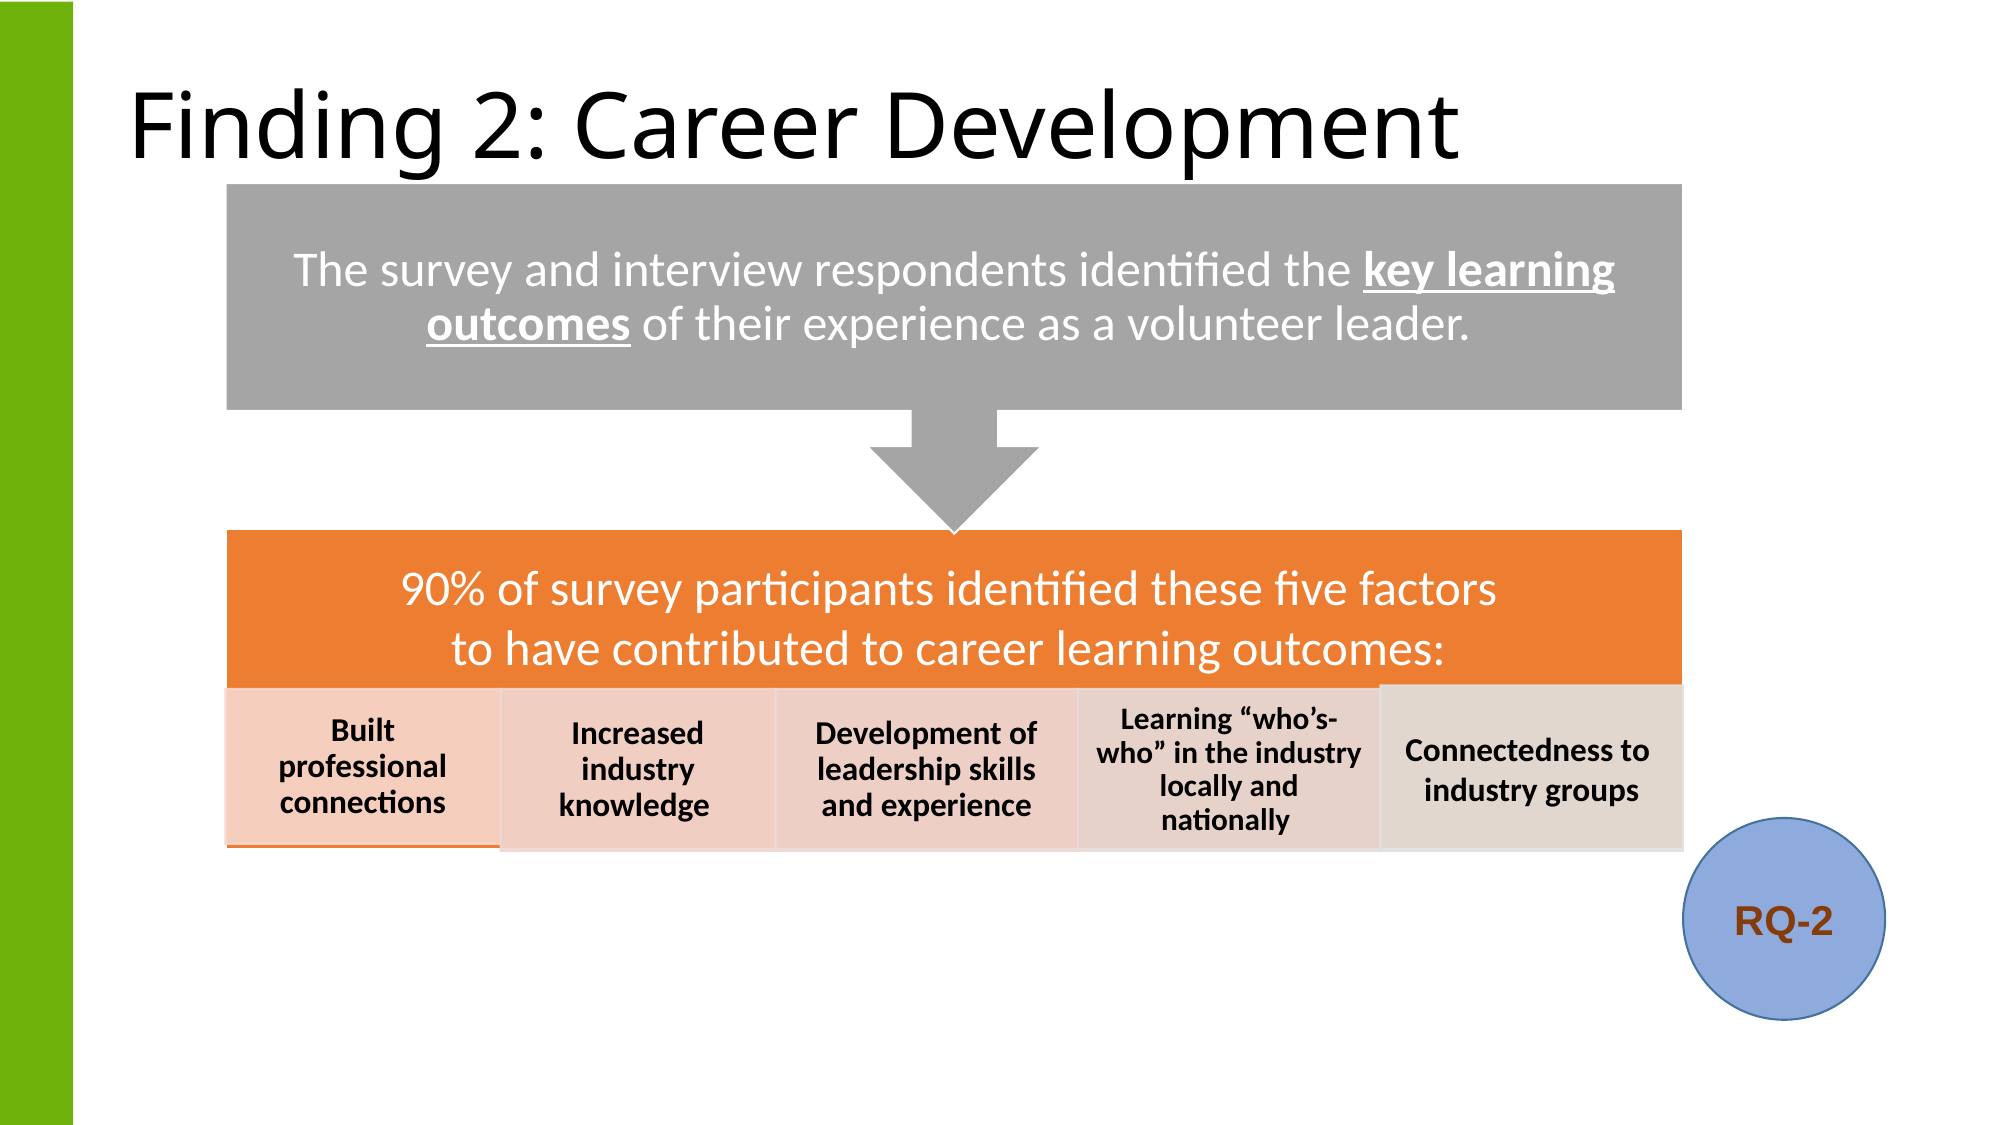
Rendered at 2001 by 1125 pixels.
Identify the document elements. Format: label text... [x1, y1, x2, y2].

text_box RQ-2 [1682, 816, 1887, 1021]
title Finding 2: Career Development [112, 34, 1818, 223]
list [225, 183, 1684, 851]
